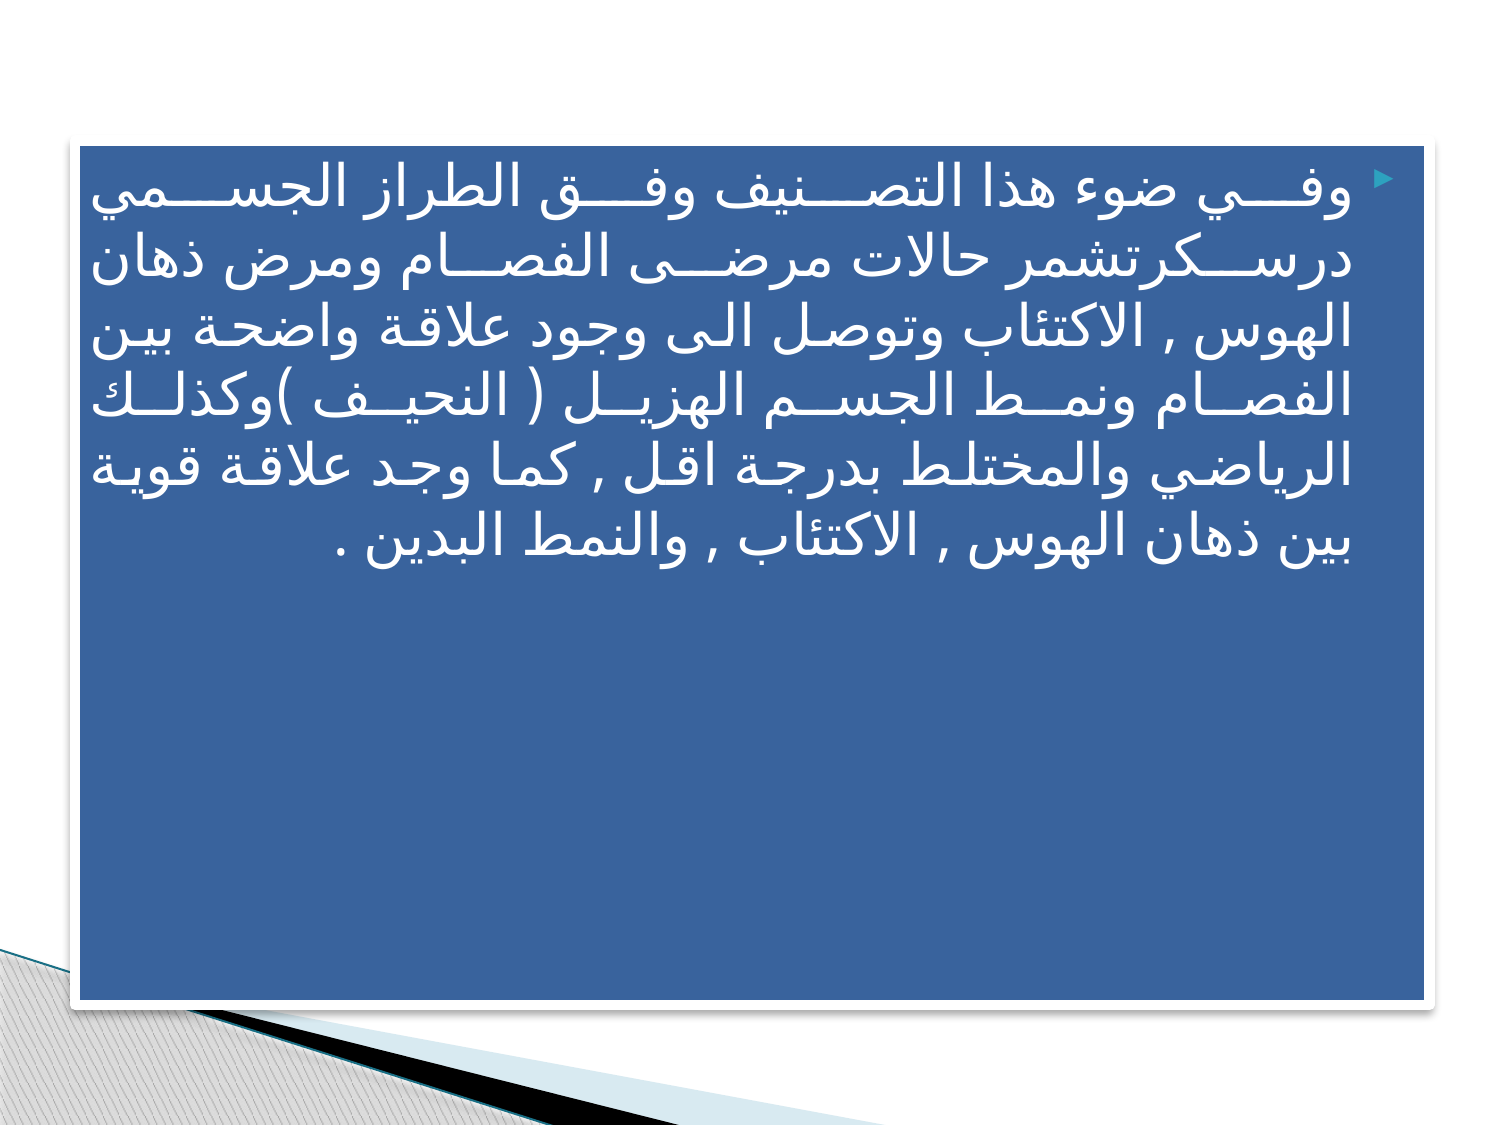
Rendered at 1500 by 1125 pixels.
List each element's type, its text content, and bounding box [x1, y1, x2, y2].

list وفي ضوء هذا التصنيف وفق الطراز الجسمي درسكرتشمر حالات مرضى الفصام ومرض ذهان الهوس , الاكتئاب وتوصل الى وجود علاقة واضحة بين الفصام ونمط الجسم الهزيل ( النحيف )وكذلك الرياضي والمختلط بدرجة اقل , كما وجد علاقة قوية بين ذهان الهوس , الاكتئاب , والنمط البدين . [70, 135, 1435, 1010]
